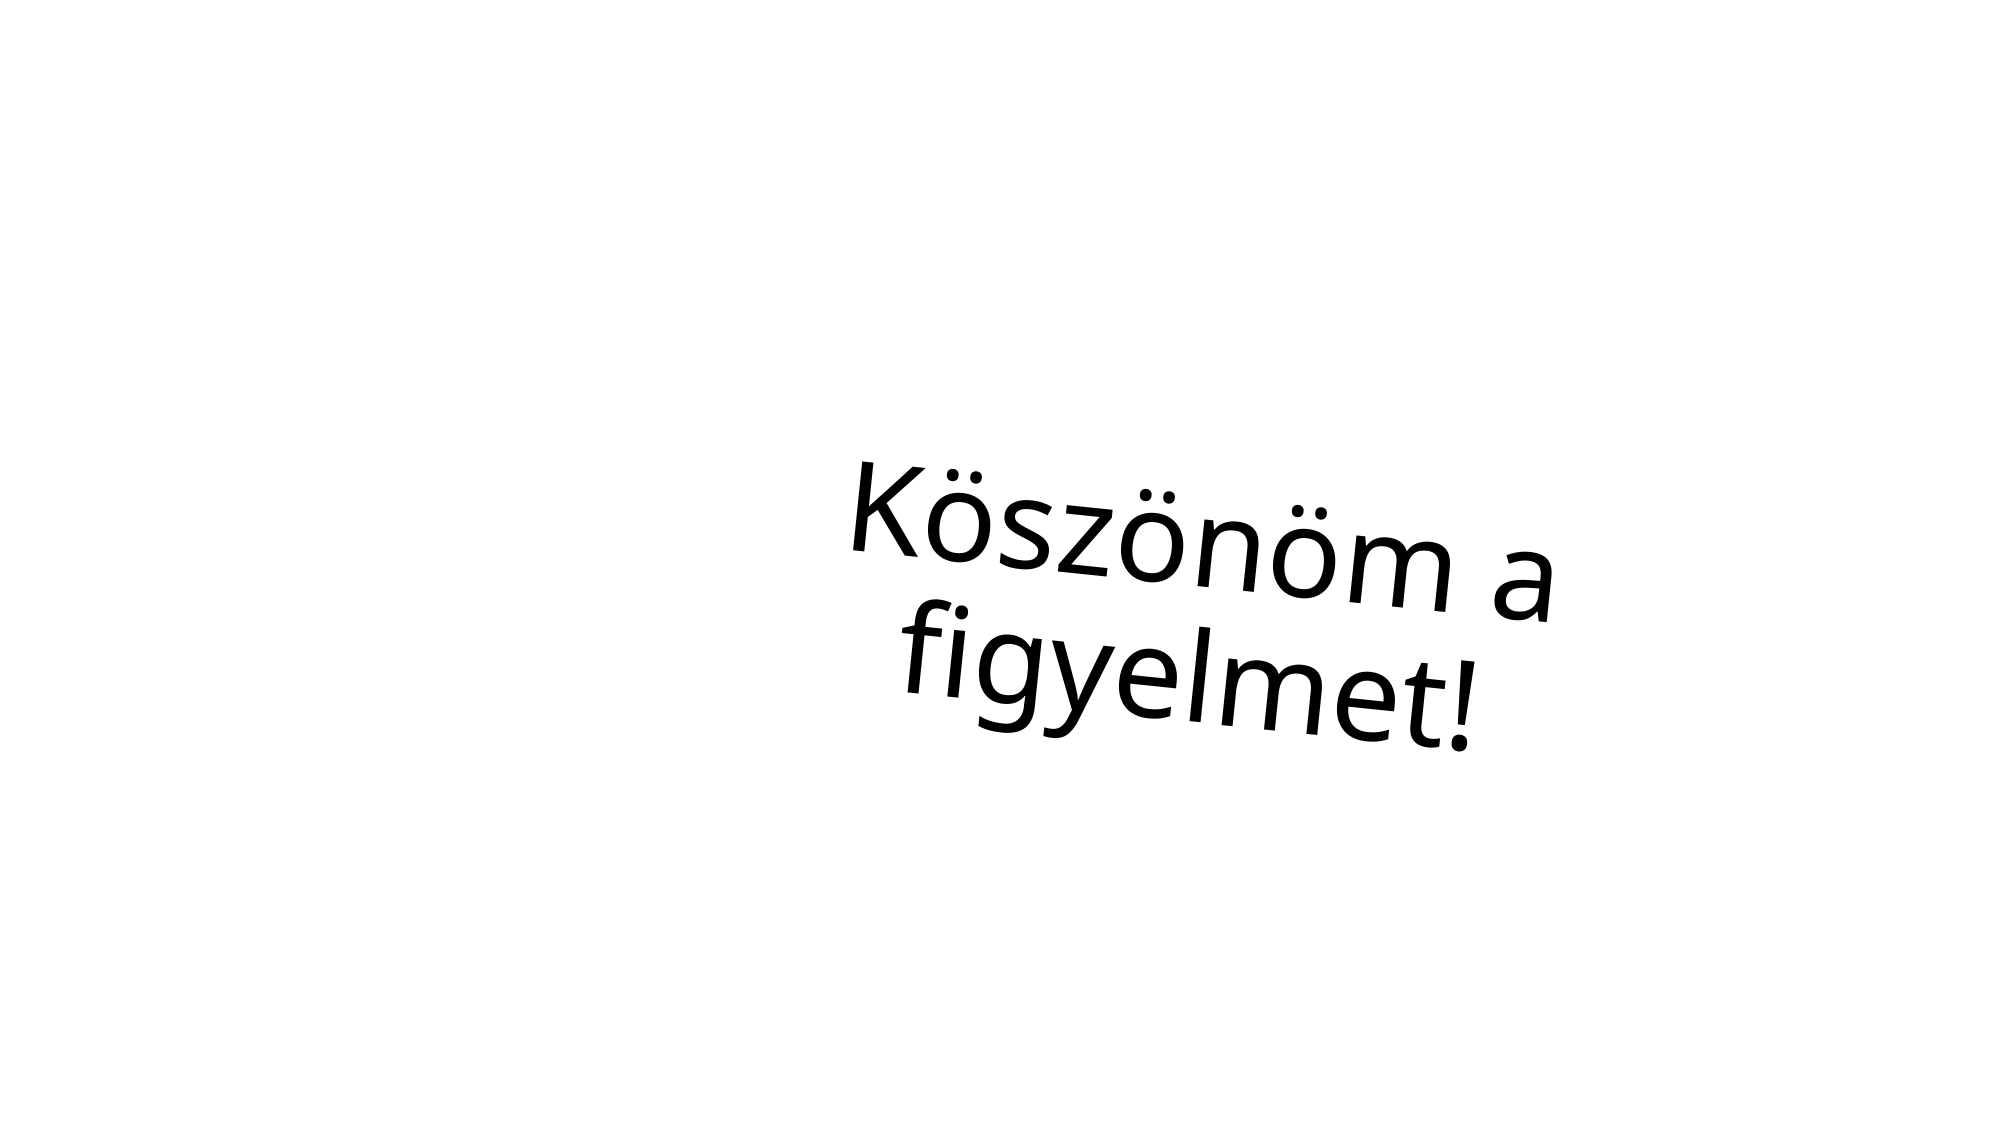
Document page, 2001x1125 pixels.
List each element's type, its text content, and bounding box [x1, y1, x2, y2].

title Köszönöm a figyelmet! [786, 453, 1605, 798]
